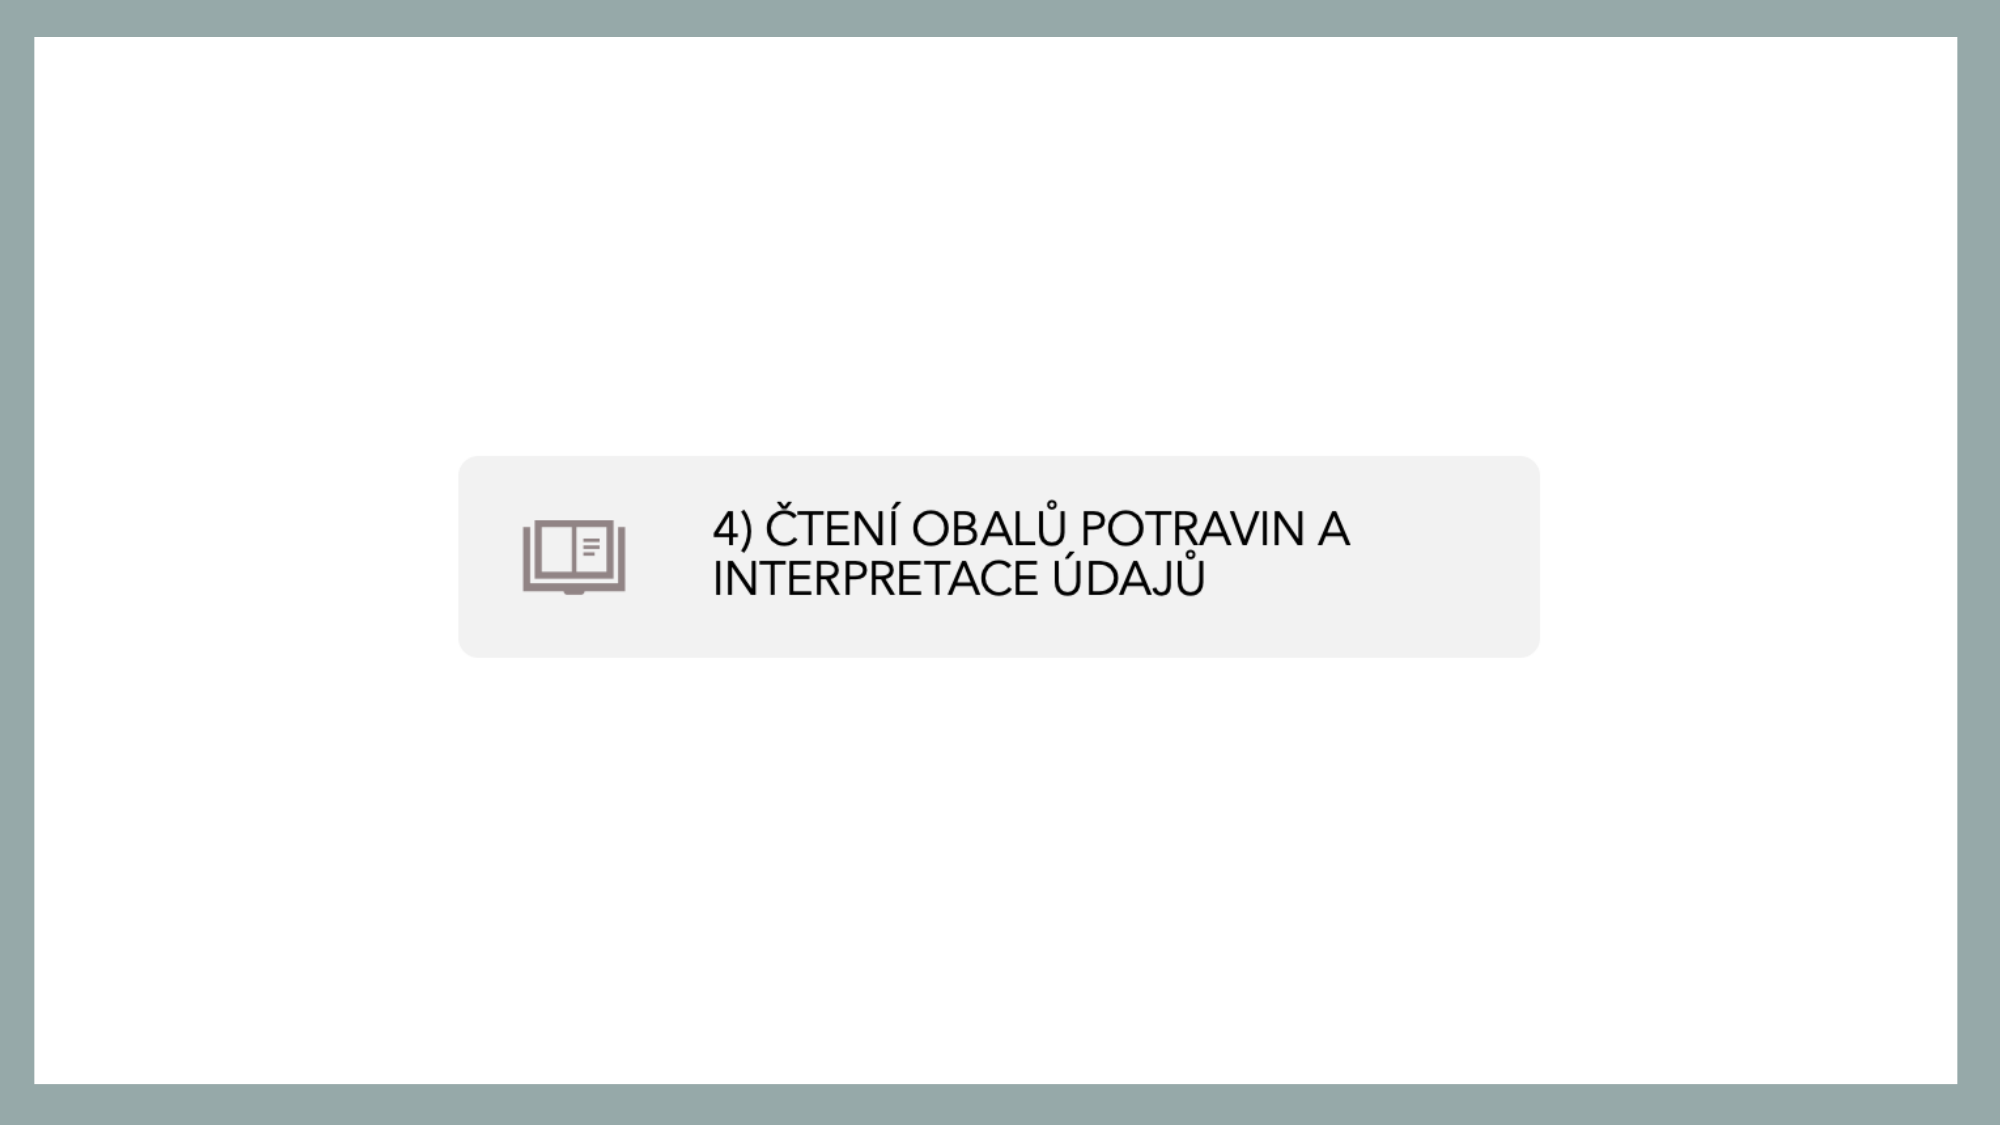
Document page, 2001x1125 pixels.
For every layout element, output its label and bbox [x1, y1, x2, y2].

picture [418, 430, 1582, 692]
text_box [0, 0, 2000, 1125]
text_box [34, 37, 1958, 1085]
